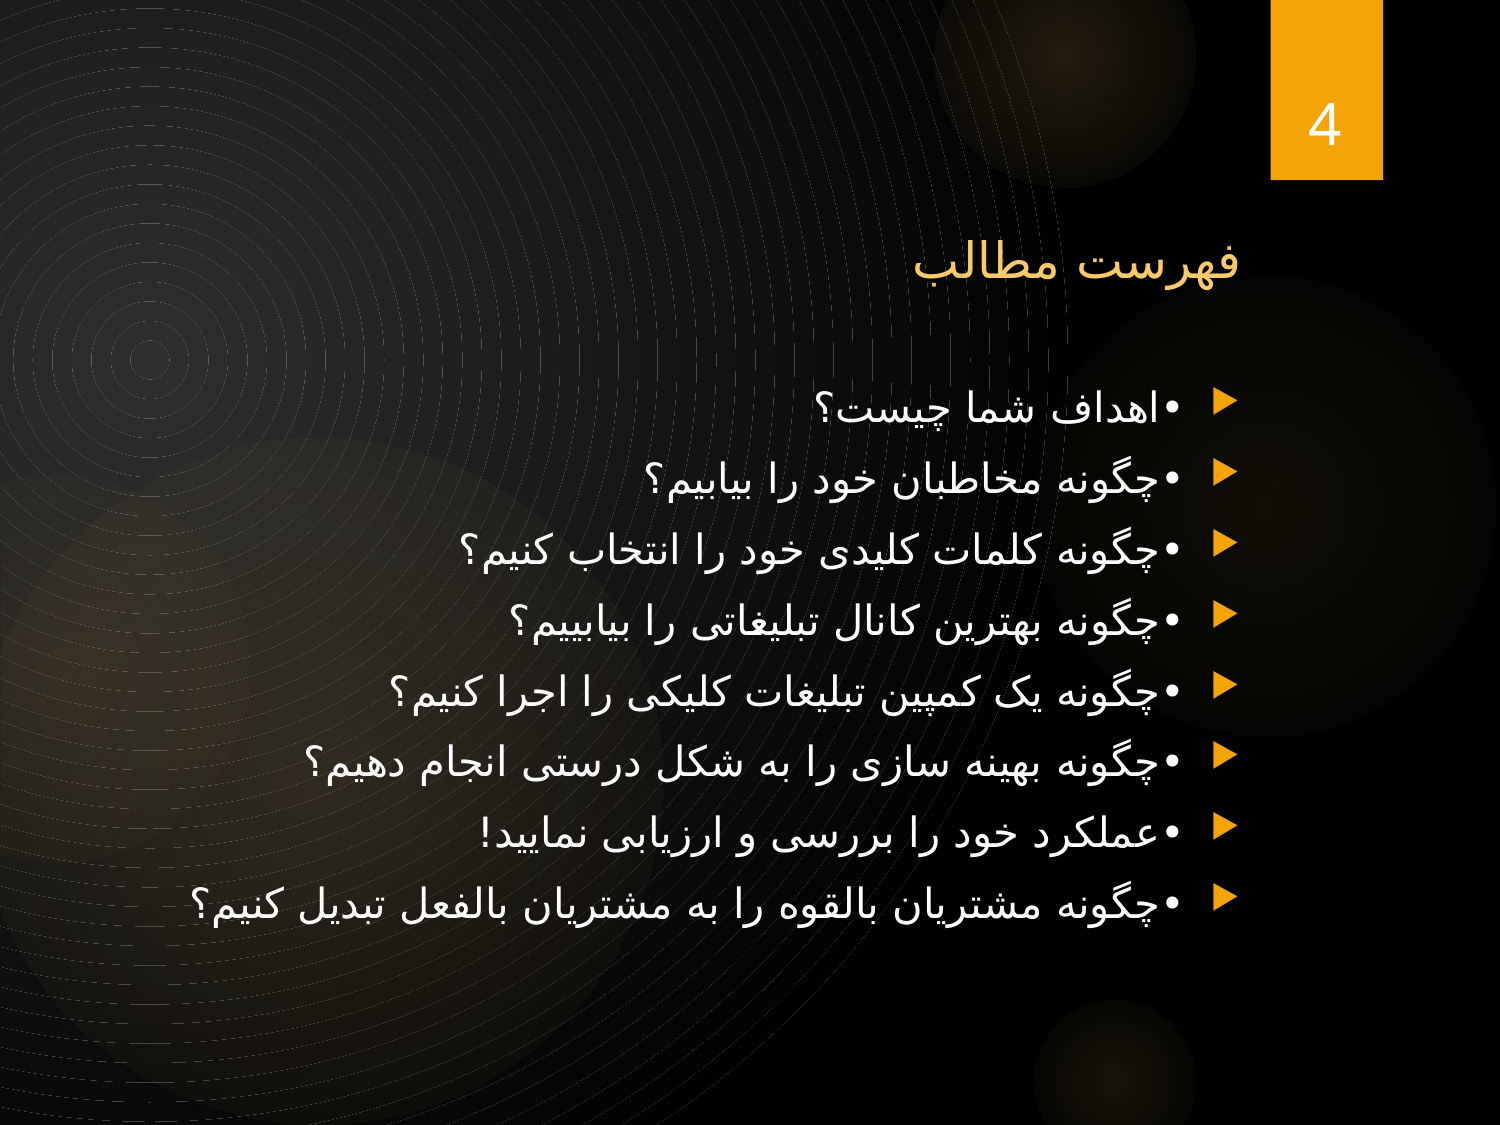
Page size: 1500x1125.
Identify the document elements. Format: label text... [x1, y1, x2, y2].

list فهرست مطالب • اهداف شما چیست؟ • چگونه مخاطبان خود را بیابیم؟ • چگونه کلمات کلیدی خود را انتخاب کنیم؟ • چگونه بهترین کانال تبلیغاتی را بیابییم؟ • چگونه یک کمپین تبلیغات کلیکی را اجرا کنیم؟ • چگونه بهینه سازی را به شکل درستی انجام دهیم؟ • عملکرد خود را بررسی و ارزیابی نمایید! • چگونه مشتریان بالقوه را به مشتریان بالفعل تبدیل کنیم؟ [116, 221, 1257, 947]
slide_number 4 [1273, 48, 1378, 175]
